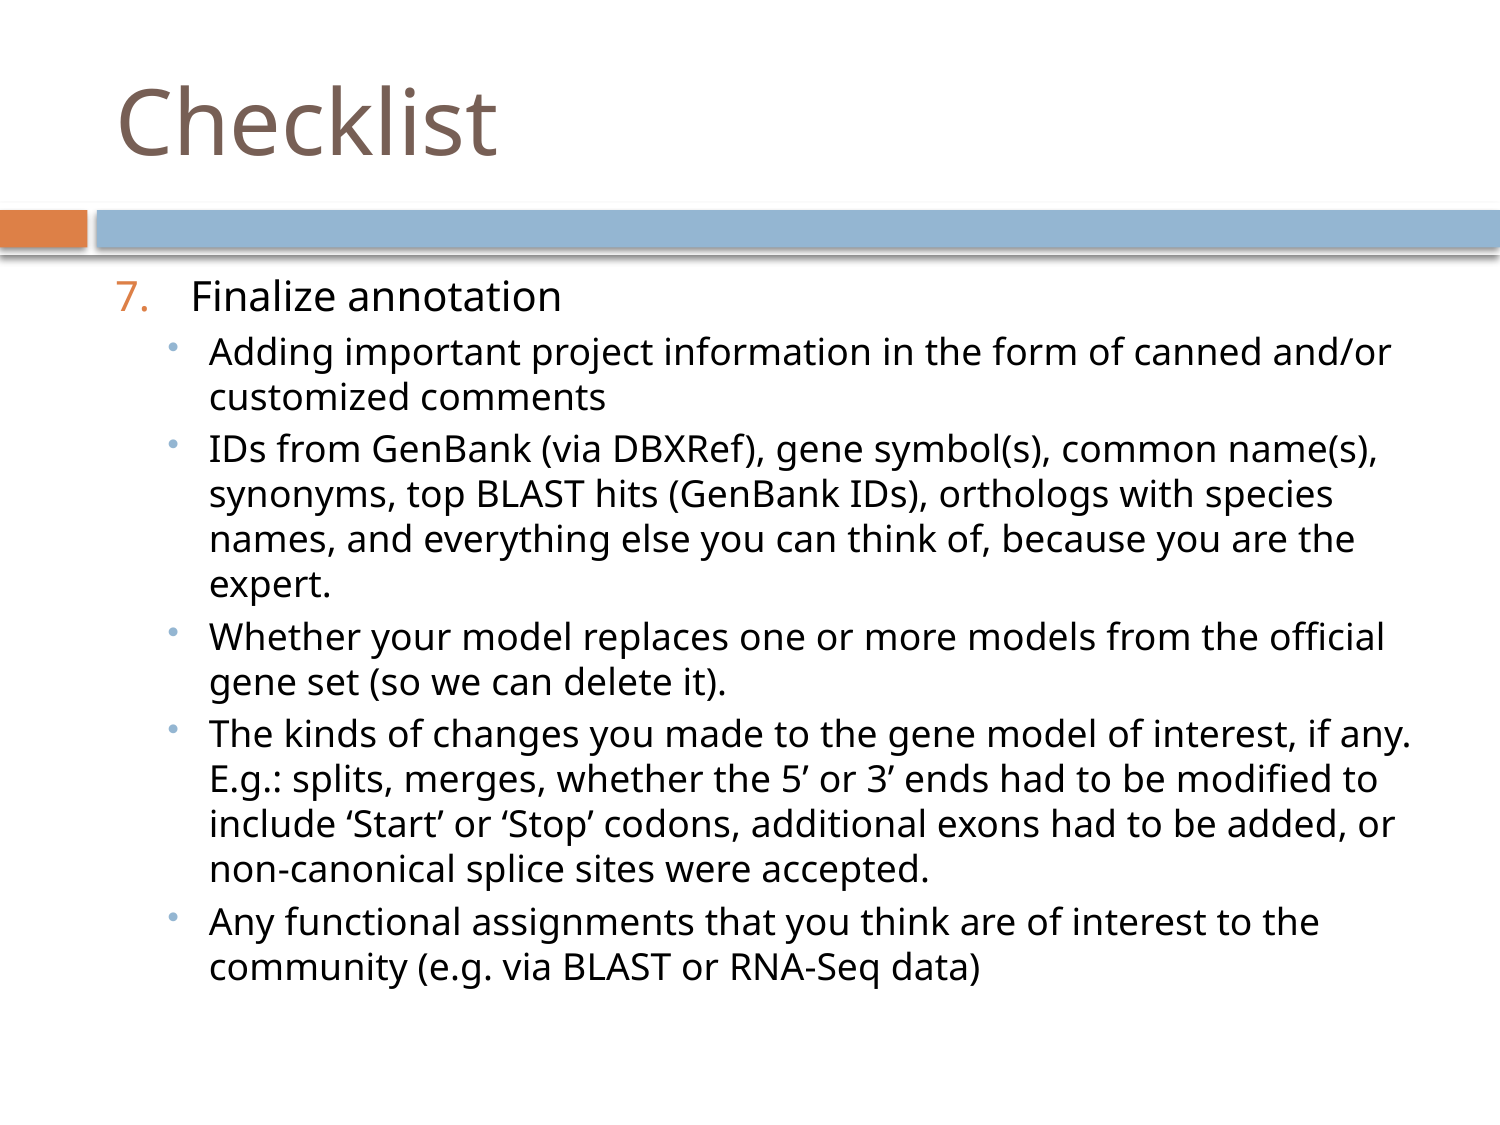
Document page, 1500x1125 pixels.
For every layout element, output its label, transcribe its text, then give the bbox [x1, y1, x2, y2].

list Finalize annotation Adding important project information in the form of canned and/or customized comments IDs from GenBank (via DBXRef), gene symbol(s), common name(s), synonyms, top BLAST hits (GenBank IDs), orthologs with species names, and everything else you can think of, because you are the expert. Whether your model replaces one or more models from the official gene set (so we can delete it). The kinds of changes you made to the gene model of interest, if any. E.g.: splits, merges, whether the 5’ or 3’ ends had to be modified to include ‘Start’ or ‘Stop’ codons, additional exons had to be added, or non-canonical splice sites were accepted. Any functional assignments that you think are of interest to the community (e.g. via BLAST or RNA-Seq data) [100, 262, 1438, 1000]
title Checklist [100, 37, 1438, 200]
